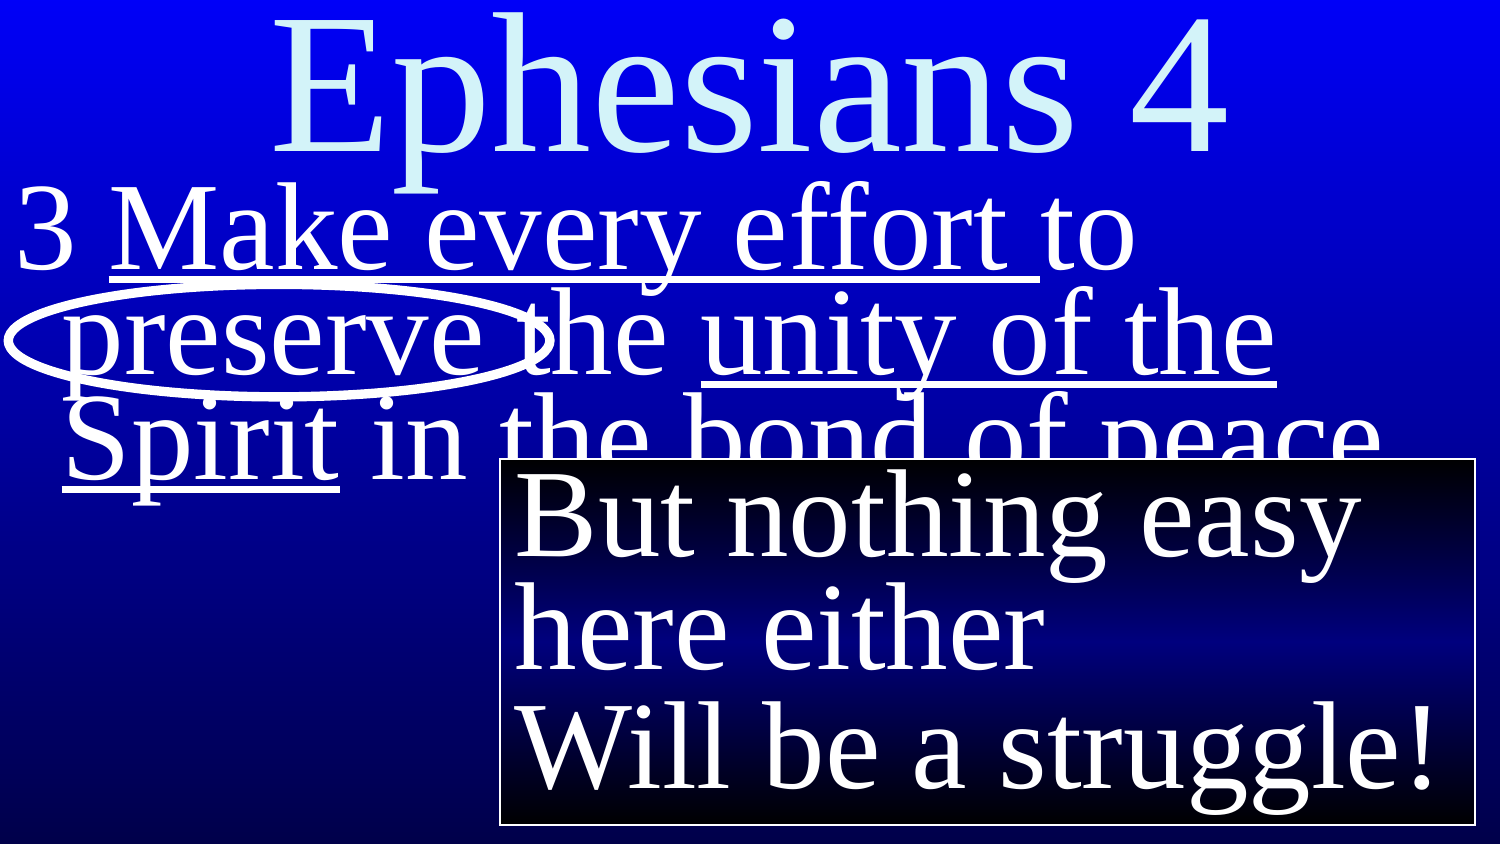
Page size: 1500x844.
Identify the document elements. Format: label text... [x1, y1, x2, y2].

text_box [8, 284, 550, 397]
text_box But nothing easy here either Will be a struggle! [499, 459, 1475, 825]
list 3 Make every effort to preserve the unity of the Spirit in the bond of peace. [0, 177, 1500, 779]
title Ephesians 4 [0, 0, 1500, 177]
